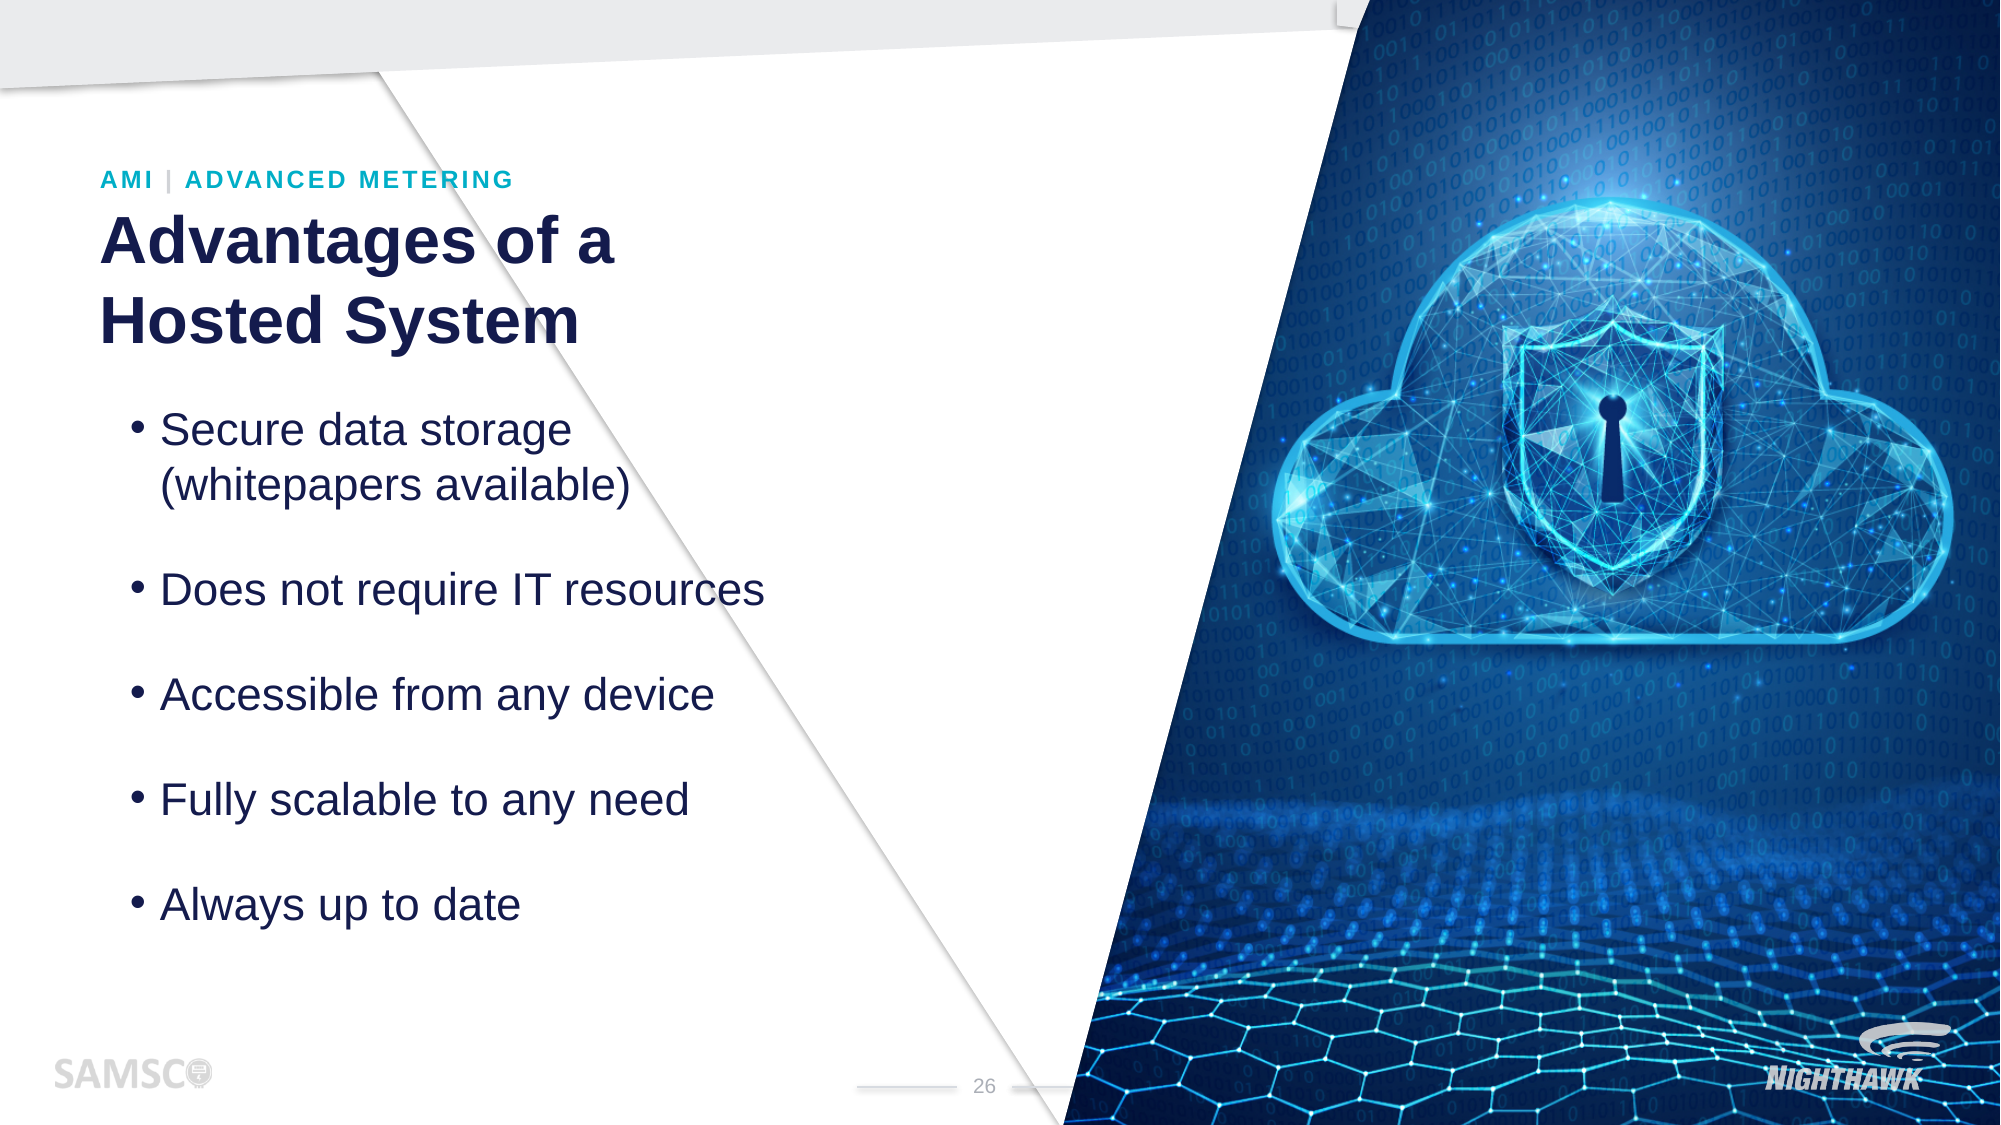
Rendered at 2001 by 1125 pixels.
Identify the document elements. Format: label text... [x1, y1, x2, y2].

picture [1064, 0, 2000, 1125]
text_box Secure data storage (whitepapers available) Does not require IT resources Accessible from any device Fully scalable to any need Always up to date [84, 399, 1069, 1024]
text_box Advantages of a Hosted System [84, 190, 1611, 292]
text_box AMI | ADVANCED METERING [84, 157, 1253, 190]
